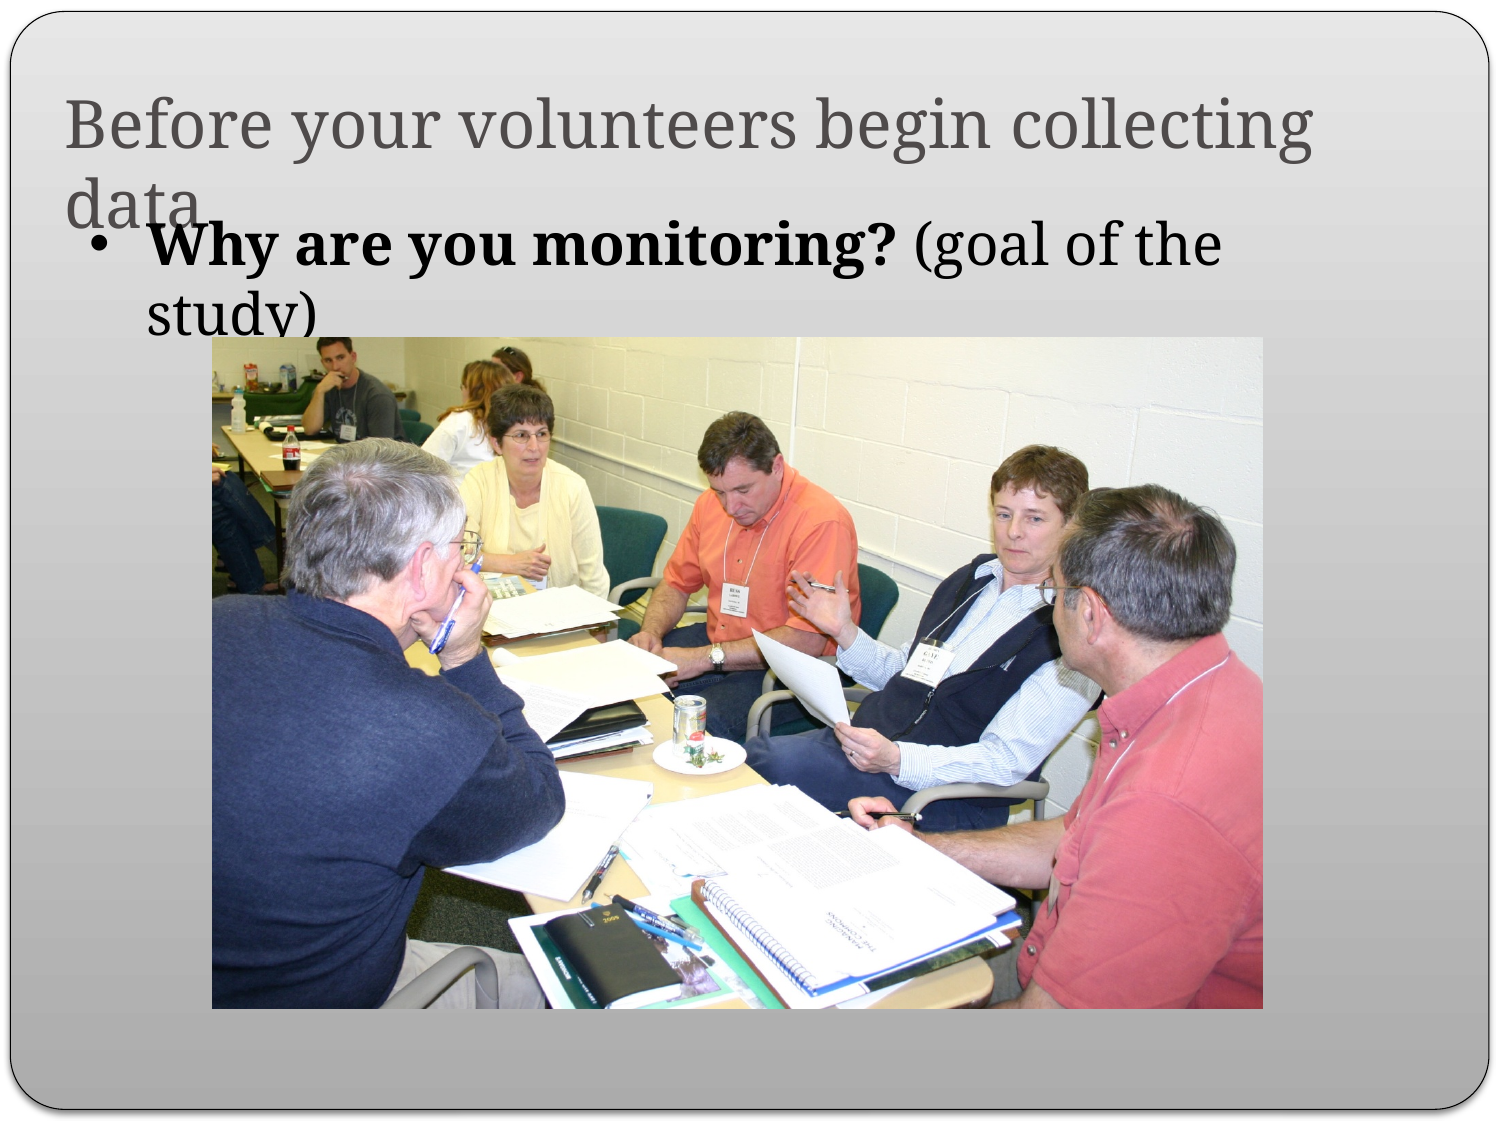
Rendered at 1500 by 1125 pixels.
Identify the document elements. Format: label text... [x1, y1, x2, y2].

text_box Why are you monitoring? (goal of the study) [74, 199, 1425, 288]
text_box Before your volunteers begin collecting data [50, 74, 1450, 250]
picture [212, 337, 1263, 1010]
